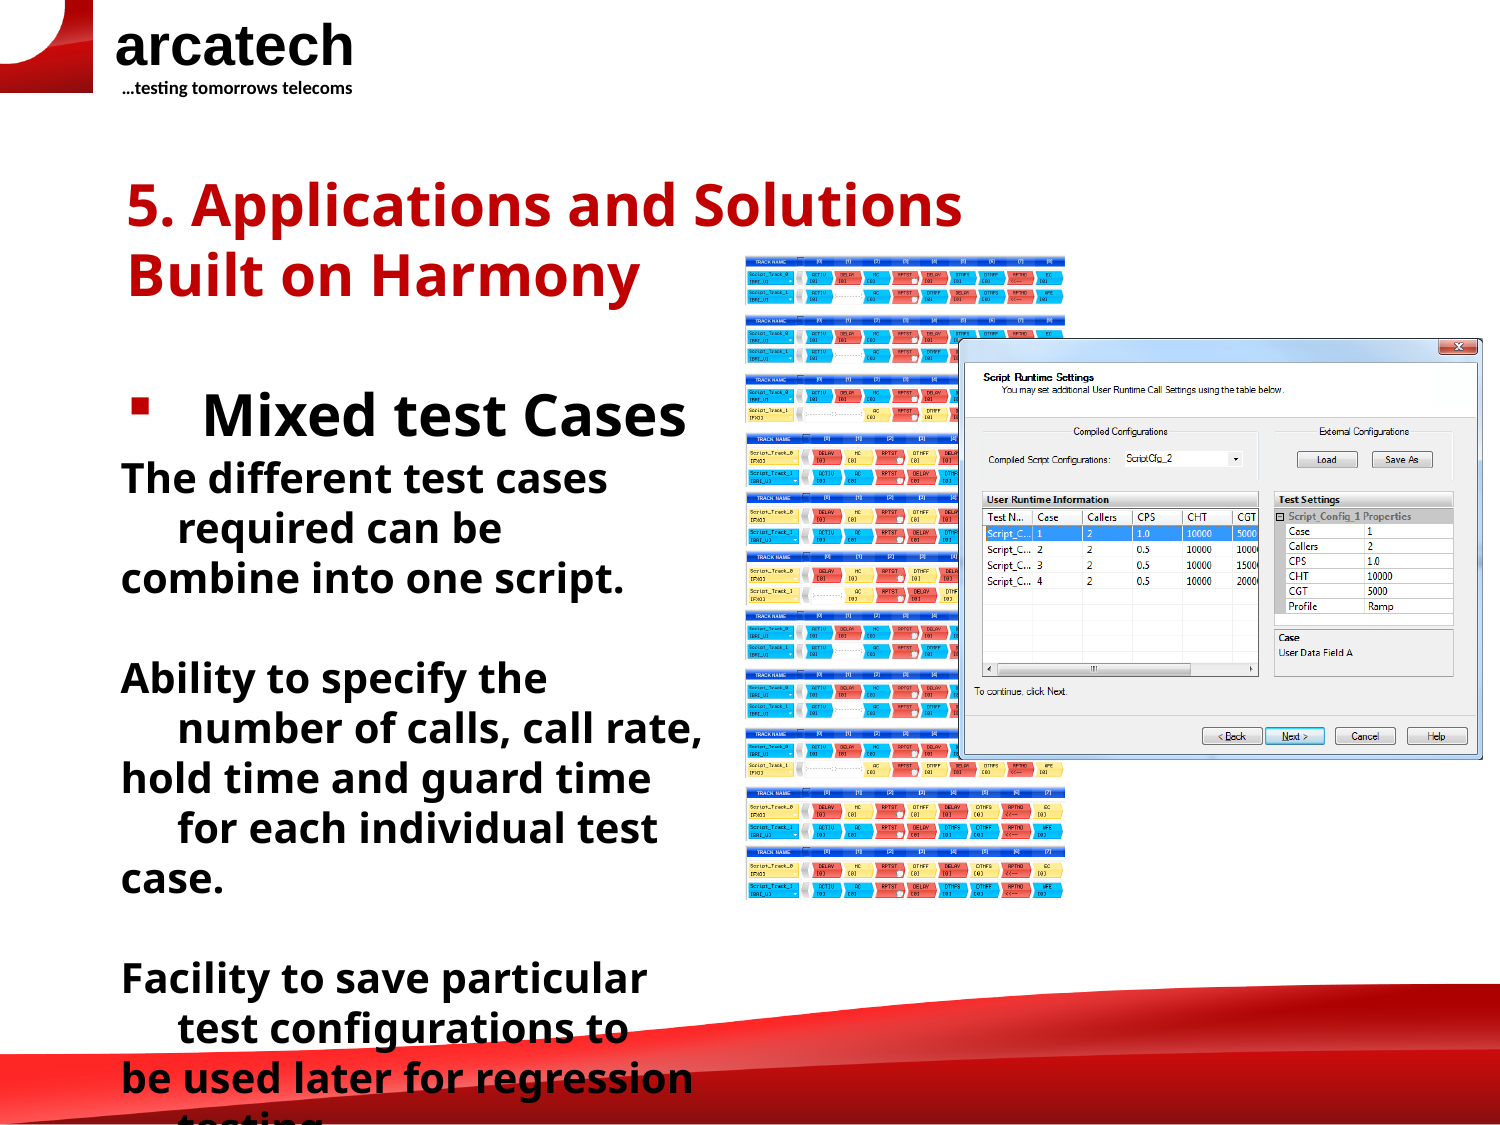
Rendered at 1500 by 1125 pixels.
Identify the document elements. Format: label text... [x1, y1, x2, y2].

text_box arcatech [100, 0, 467, 85]
picture [0, 982, 1500, 1125]
text_box 5. Applications and Solutions Built on Harmony Mixed test Cases [112, 161, 1022, 456]
text_box The different test cases required can be combine into one script. Ability to specify the number of calls, call rate, hold time and guard time for each individual test case. Facility to save particular test configurations to be used later for regression testing [30, 444, 734, 981]
picture [745, 255, 1065, 305]
text_box …testing tomorrows telecoms [106, 68, 414, 106]
picture [745, 845, 1065, 900]
picture [745, 786, 1065, 841]
picture [745, 314, 1483, 778]
picture [0, 0, 93, 93]
